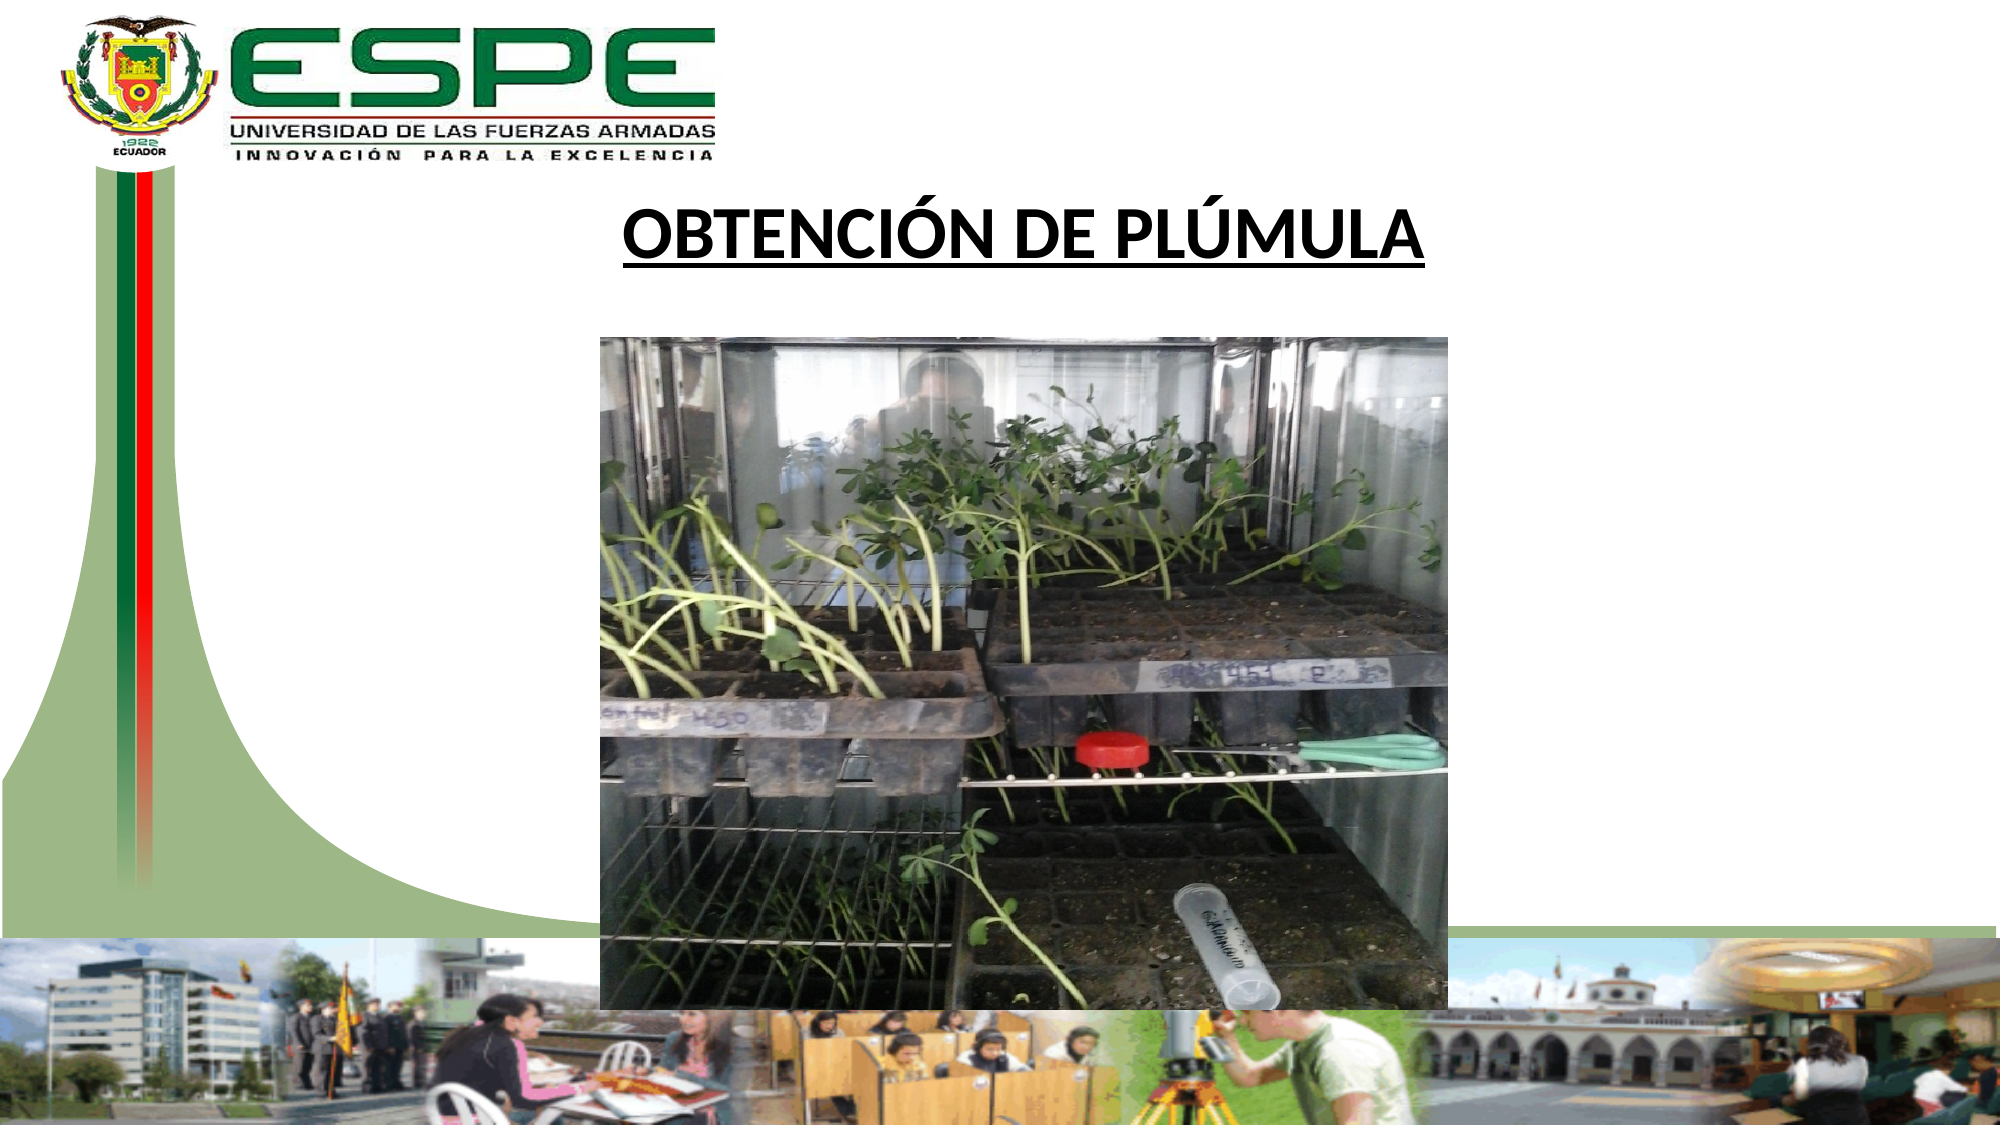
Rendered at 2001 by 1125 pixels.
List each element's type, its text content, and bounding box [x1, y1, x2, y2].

picture [23, 5, 749, 165]
text_box OBTENCIÓN DE PLÚMULA [119, 175, 1929, 281]
picture [0, 337, 2000, 1125]
